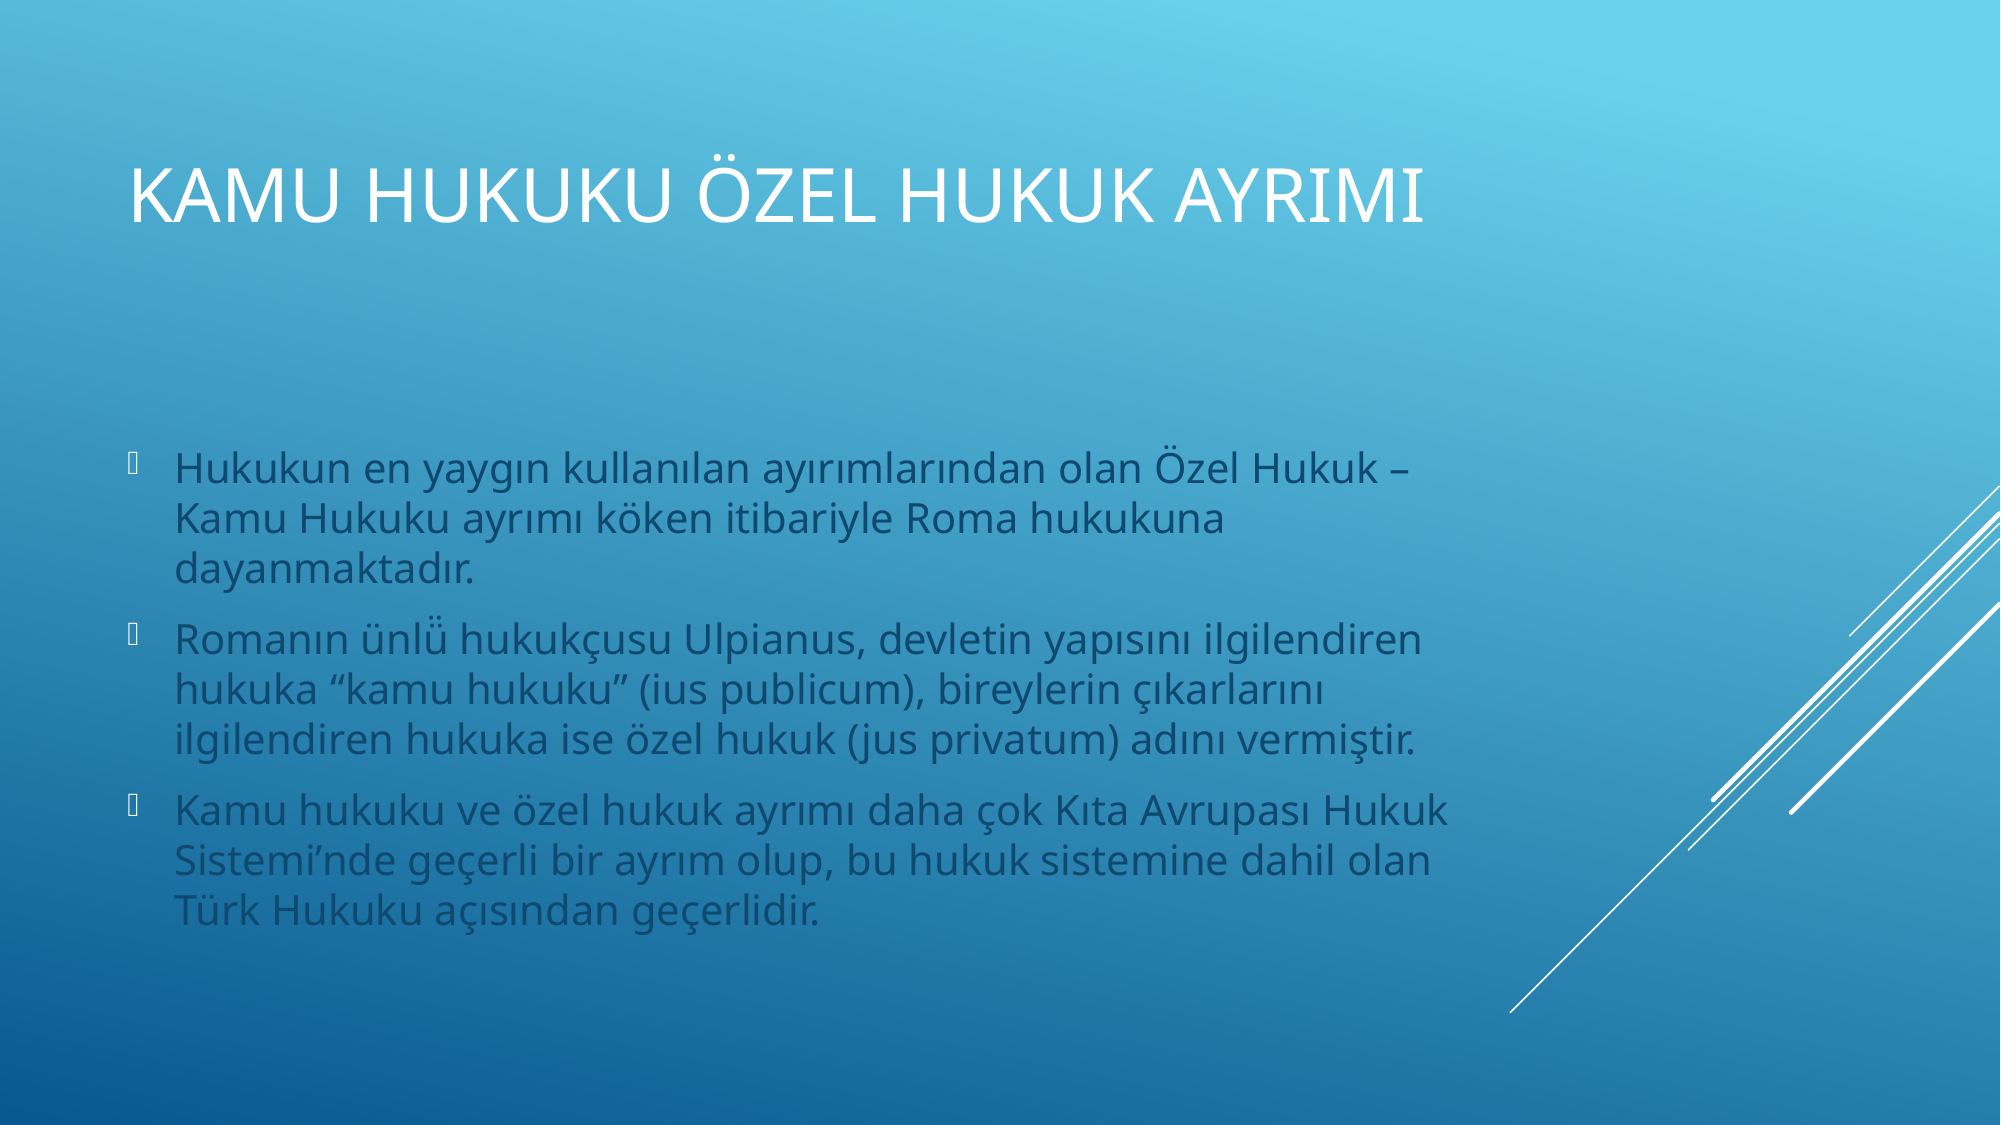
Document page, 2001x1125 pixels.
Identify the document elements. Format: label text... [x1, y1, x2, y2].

list Hukukun en yaygın kullanılan ayırımlarından olan Özel Hukuk – Kamu Hukuku ayrımı köken itibariyle Roma hukukuna dayanmaktadır. Romanın ünlü̈ hukukçusu Ulpianus, devletin yapısını ilgilendiren hukuka “kamu hukuku” (ius publicum), bireylerin çıkarlarını ilgilendiren hukuka ise özel hukuk (jus privatum) adını vermiştir. Kamu hukuku ve özel hukuk ayrımı daha çok Kıta Avrupası Hukuk Sistemi’nde geçerli bir ayrım olup, bu hukuk sistemine dahil olan Türk Hukuku açısından geçerlidir. [112, 391, 1513, 985]
title KAMU HUKUKU ÖZEL HUKUK AYRIMI [112, 68, 1513, 316]
